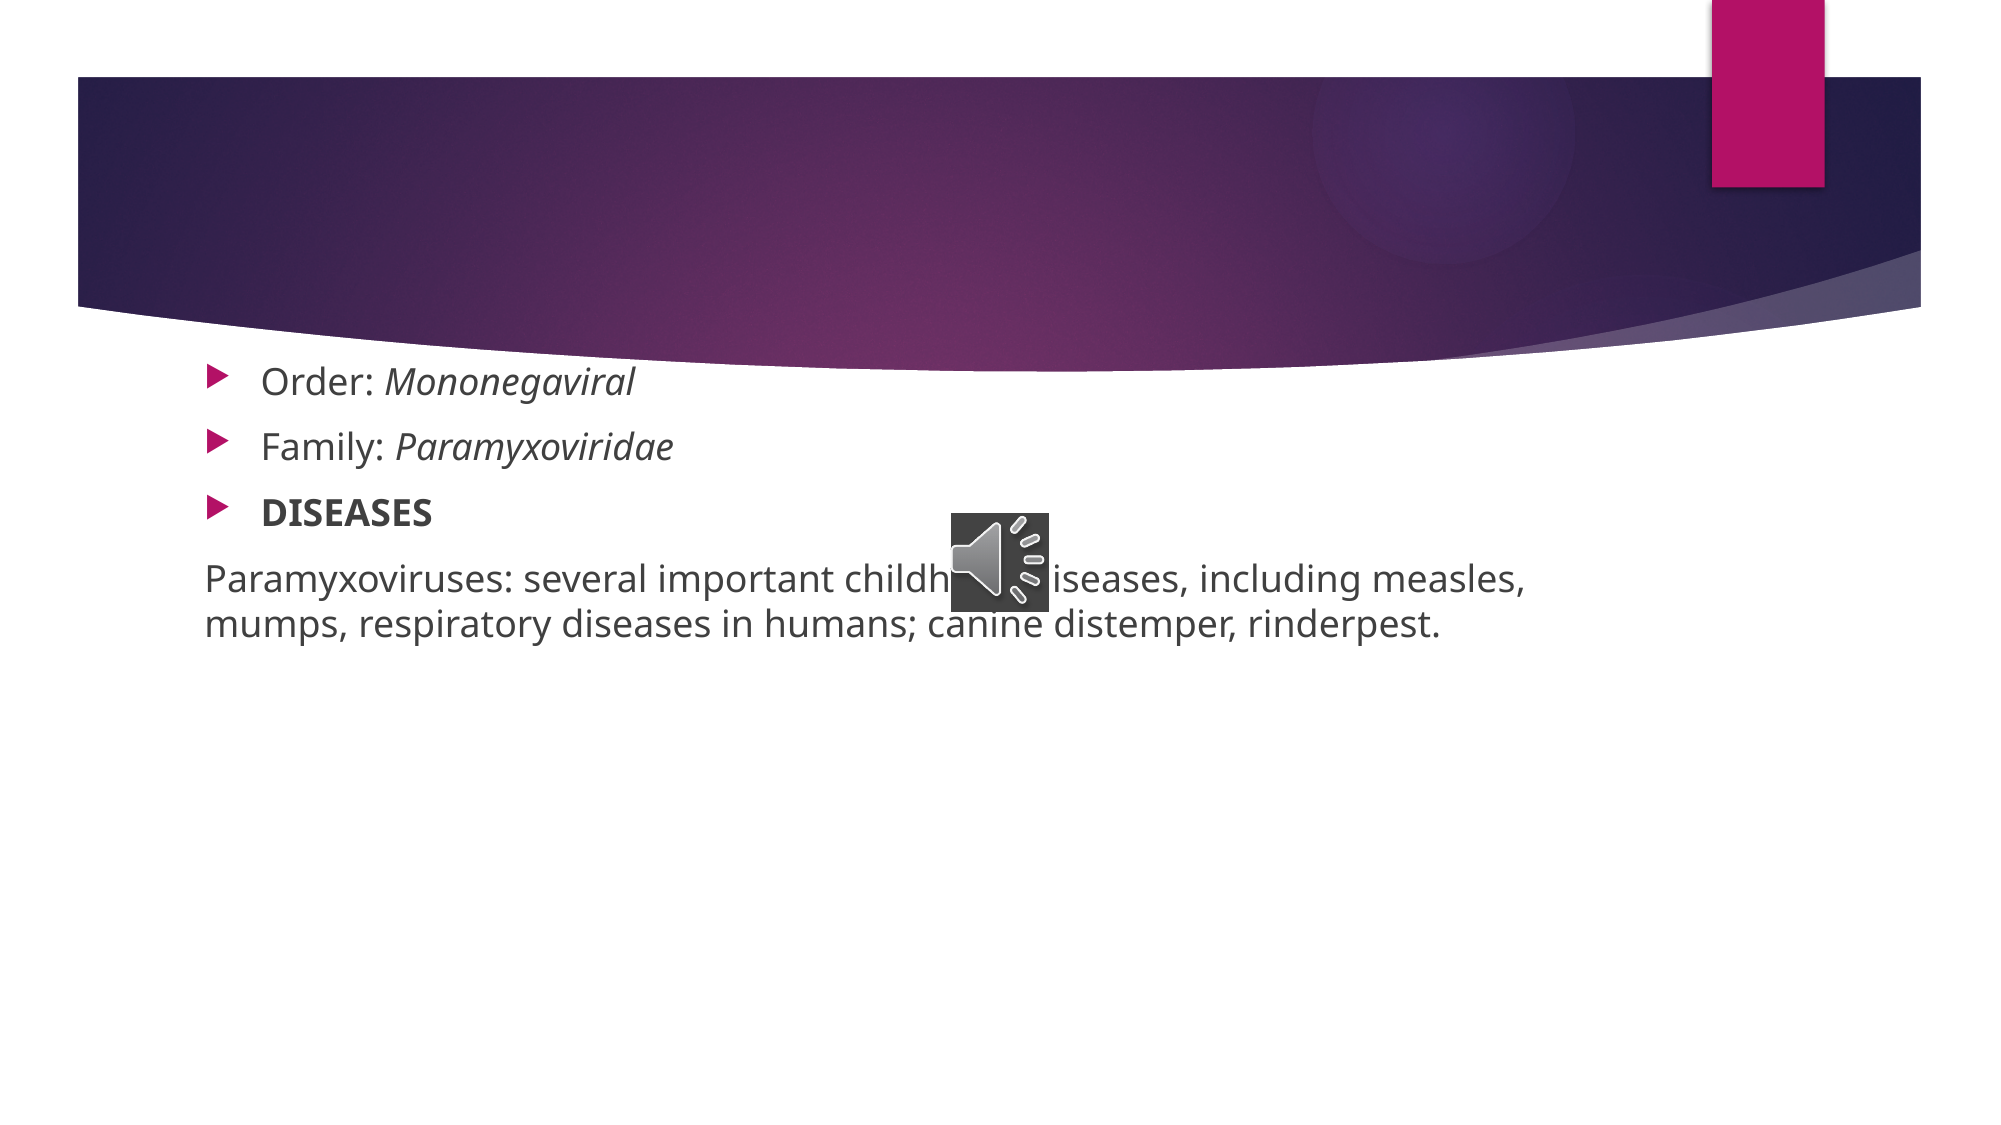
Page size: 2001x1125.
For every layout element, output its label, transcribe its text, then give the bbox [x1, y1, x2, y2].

picture [949, 512, 1051, 613]
list Order: Mononegaviral Family: Paramyxoviridae DISEASES Paramyxoviruses: several important childhood diseases, including measles, mumps, respiratory diseases in humans; canine distemper, rinderpest. [189, 350, 1638, 988]
